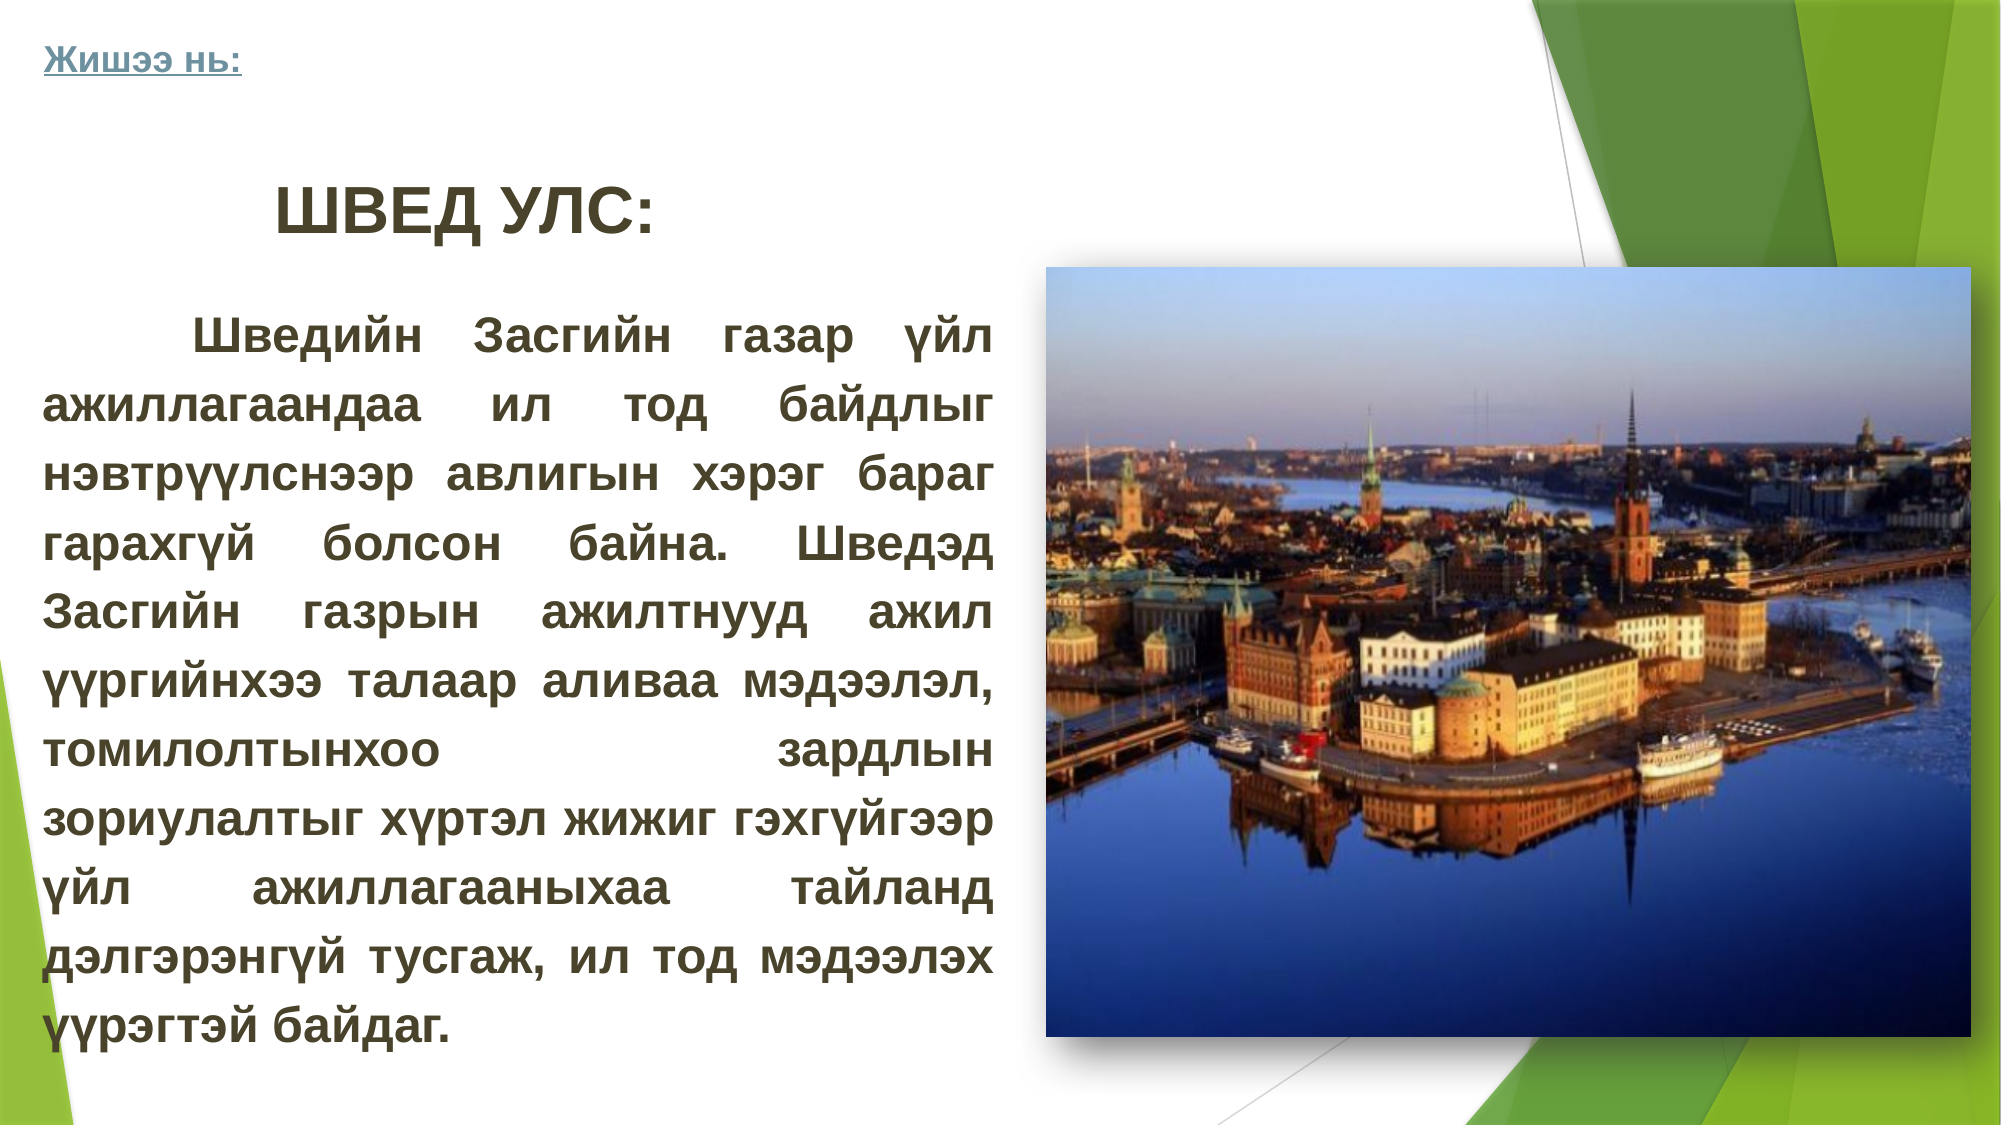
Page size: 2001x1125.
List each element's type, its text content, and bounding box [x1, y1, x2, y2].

text_box Жишээ нь: [29, 27, 258, 88]
picture [1045, 266, 1972, 1037]
text_box ШВЕД УЛС: [259, 147, 778, 254]
text_box Шведийн Засгийн газар үйл ажиллагаандаа ил тод байдлыг нэвтрүүлснээр авлигын хэрэг бараг гарахгүй болсон байна. Шведэд Засгийн газрын ажилтнууд ажил үүргийнхээ талаар аливаа мэдээлэл, томилолтынхоо зардлын зориулалтыг хүртэл жижиг гэхгүйгээр үйл ажиллагааныхаа тайланд дэлгэрэнгүй тусгаж, ил тод мэдээлэх үүрэгтэй байдаг. [27, 286, 1010, 1061]
